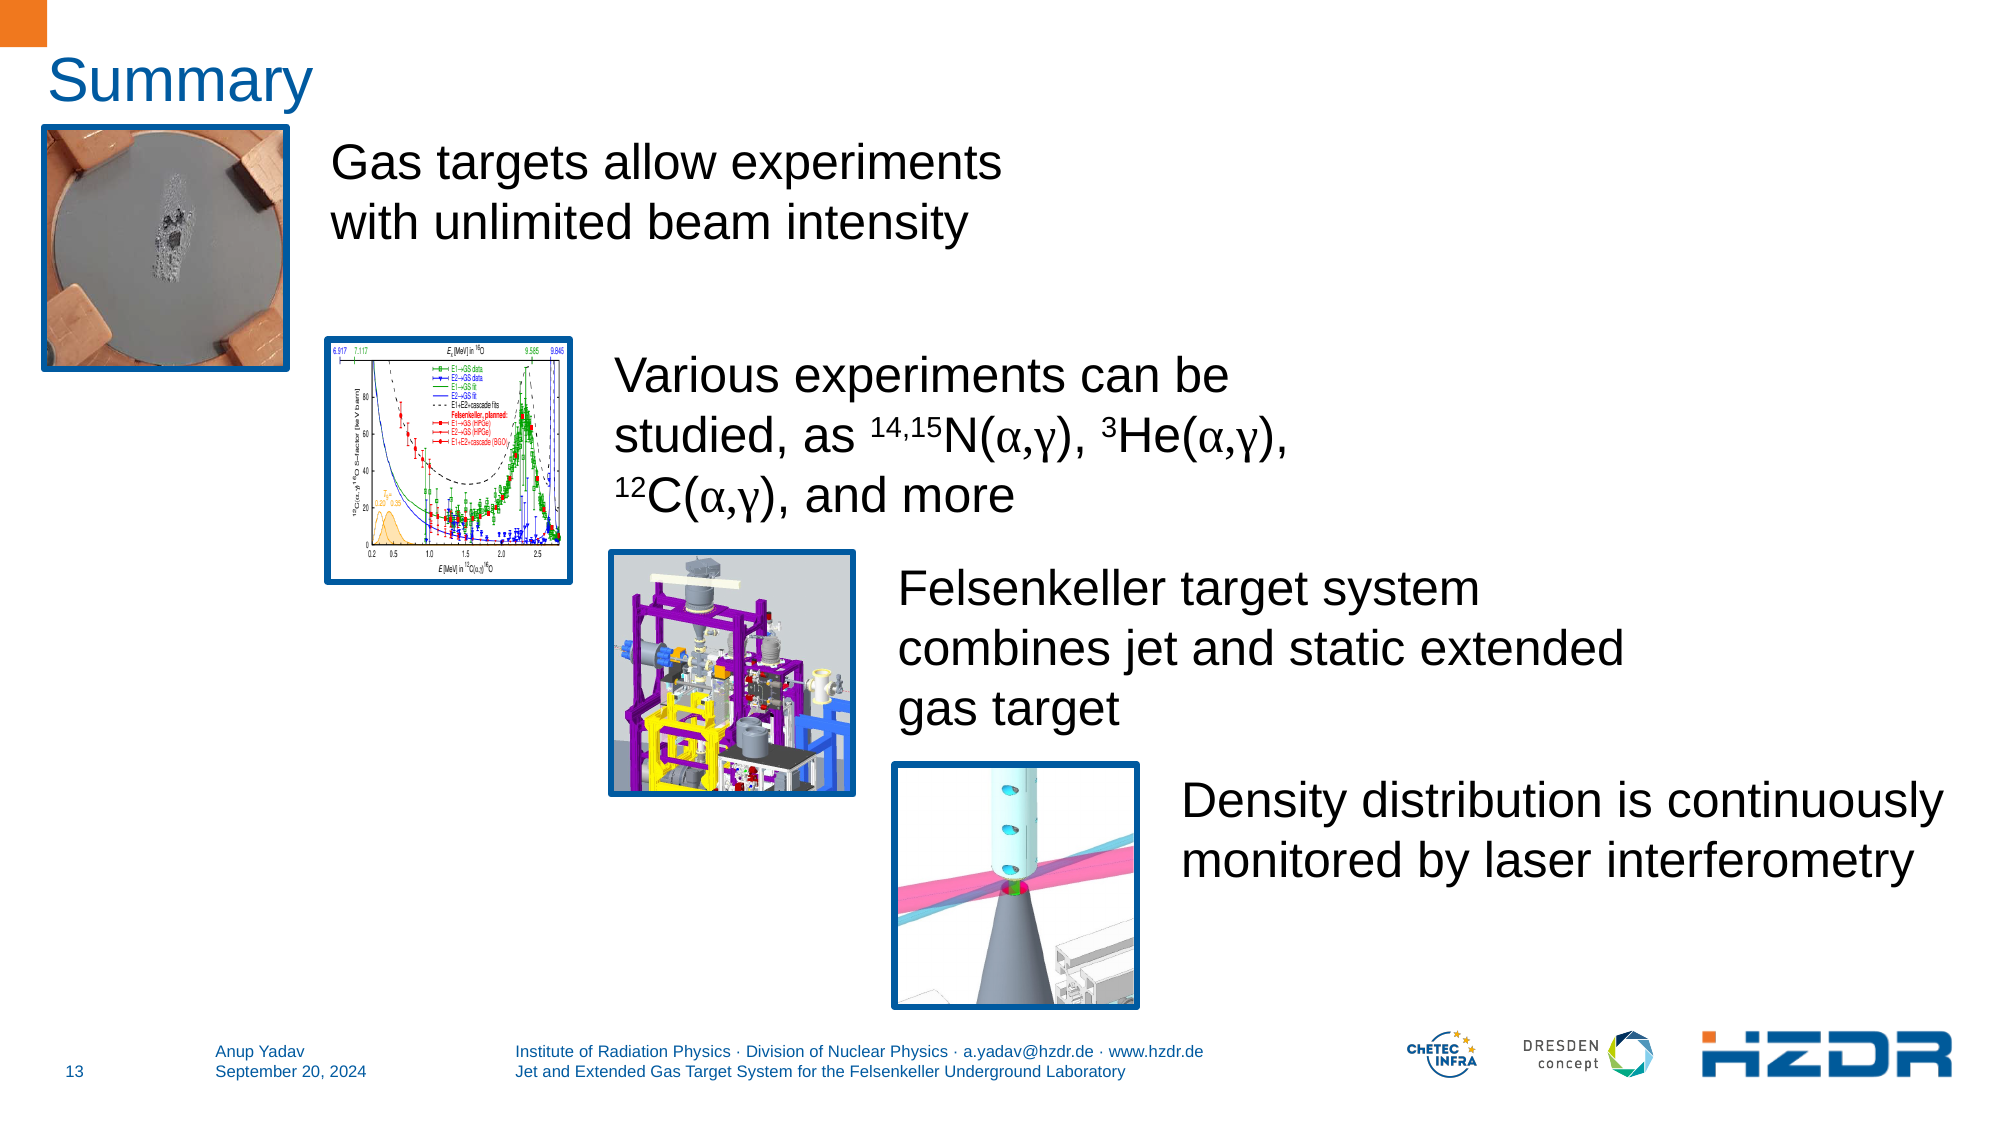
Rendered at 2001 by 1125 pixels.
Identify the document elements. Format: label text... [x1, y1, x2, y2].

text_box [897, 767, 1955, 1004]
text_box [330, 342, 1388, 579]
picture [1523, 1030, 1654, 1078]
title Summary [0, 0, 2000, 116]
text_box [47, 129, 1105, 366]
picture [1407, 1030, 1477, 1078]
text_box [614, 555, 1672, 792]
picture [1701, 1030, 1953, 1078]
